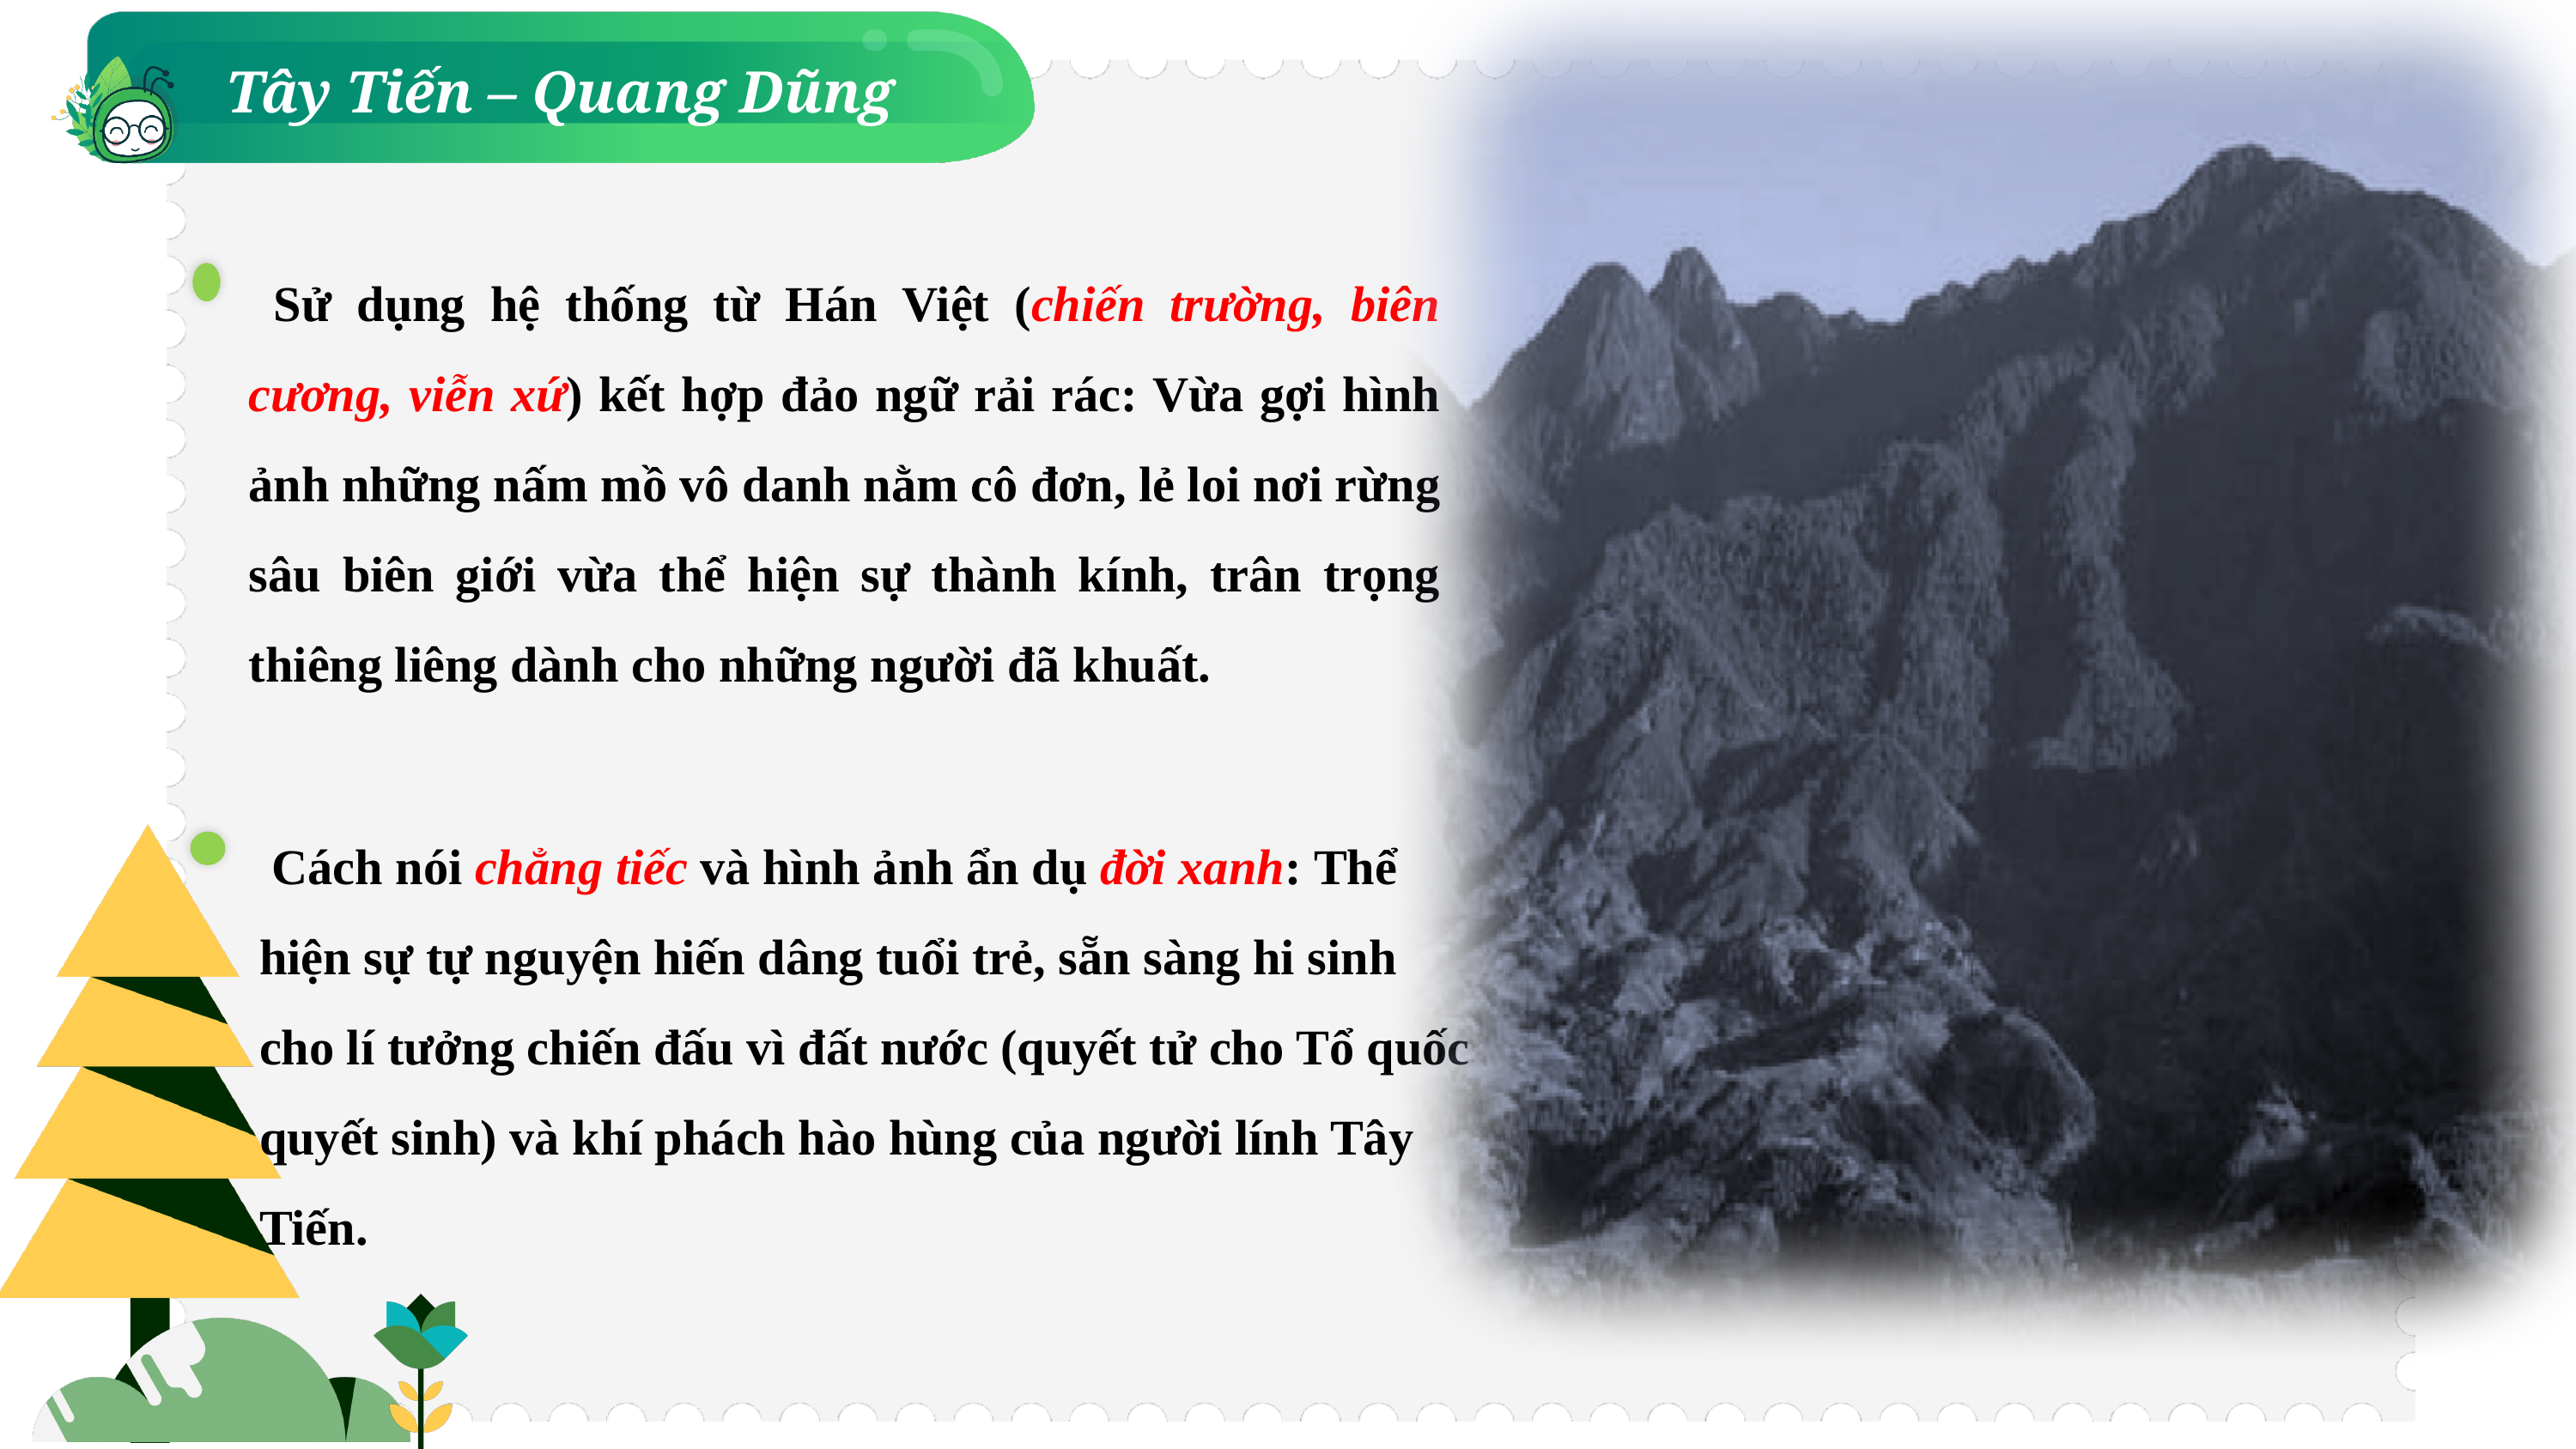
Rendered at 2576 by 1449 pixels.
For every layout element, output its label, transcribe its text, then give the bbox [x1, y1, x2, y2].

text_box [191, 261, 222, 304]
picture [0, 0, 2576, 1449]
text_box Cách nói chẳng tiếc và hình ảnh ẩn dụ đời xanh: Thể hiện sự tự nguyện hiến dâng tuổi trẻ, sẵn sàng hi sinh cho lí tưởng chiến đấu vì đất nước (quyết tử cho Tổ quốc quyết sinh) và khí phách hào hùng của người lính Tây Tiến. [246, 797, 604, 1262]
text_box Sử dụng hệ thống từ Hán Việt (chiến trường, biên cương, viễn xứ) kết hợp đảo ngữ rải rác: Vừa gợi hình ảnh những nấm mồ vô danh nằm cô đơn, lẻ loi nơi rừng sâu biên giới vừa thể hiện sự thành kính, trân trọng thiêng liêng dành cho những người đã khuất. [171, 235, 604, 699]
